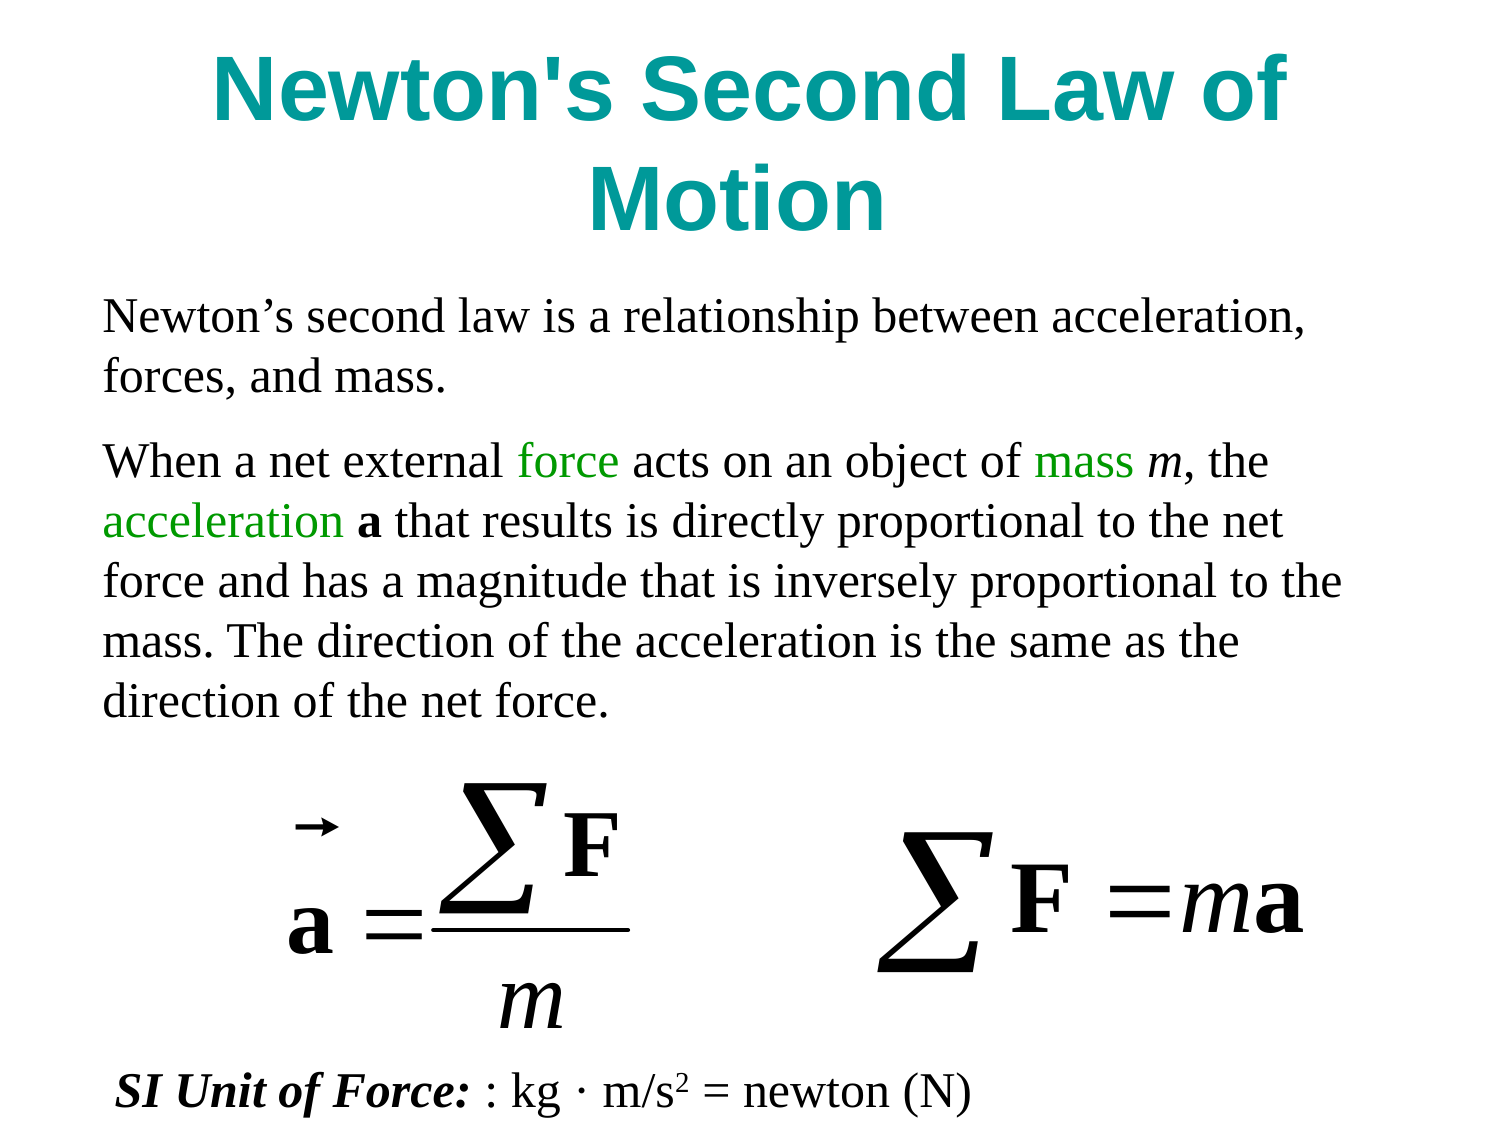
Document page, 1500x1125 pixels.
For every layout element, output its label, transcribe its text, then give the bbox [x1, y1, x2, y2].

text_box Newton’s second law is a relationship between acceleration, forces, and mass. When a net external force acts on an object of mass m, the acceleration a that results is directly proportional to the net force and has a magnitude that is inversely proportional to the mass. The direction of the acceleration is the same as the direction of the net force. [87, 275, 1388, 735]
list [274, 762, 651, 1050]
text_box SI Unit of Force: : kg · m/s2 = newton (N) [99, 1049, 1288, 1125]
title Newton's Second Law of Motion [112, 99, 1388, 275]
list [862, 812, 1326, 1002]
